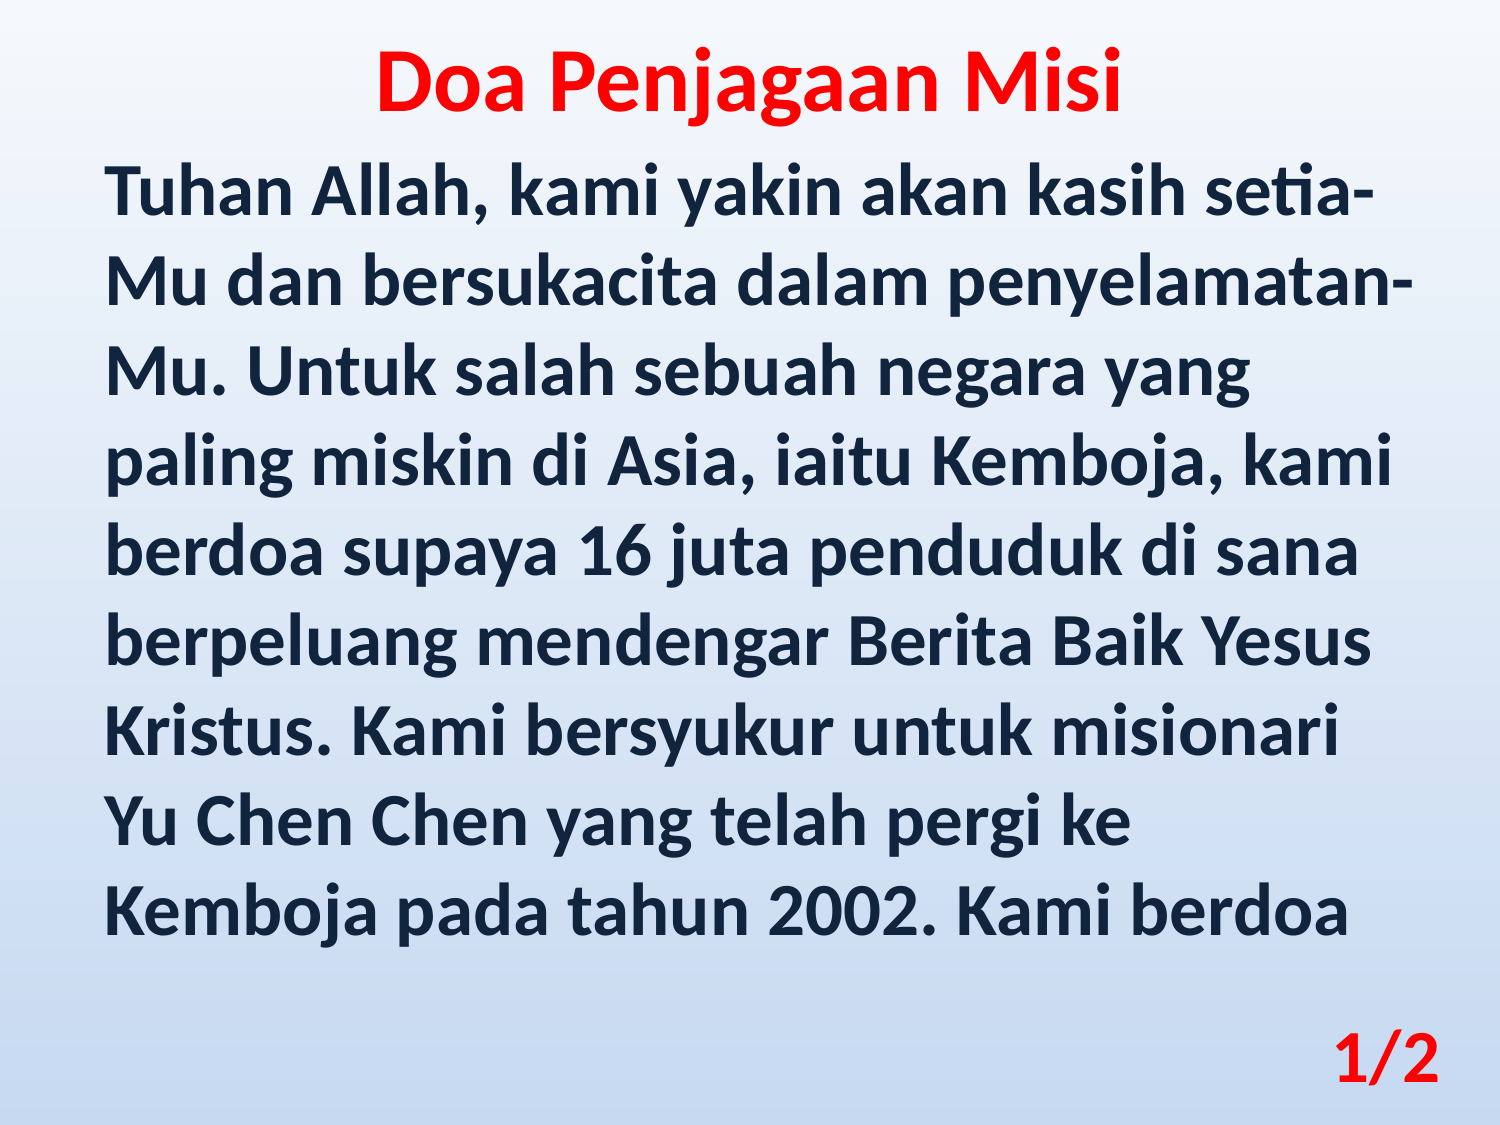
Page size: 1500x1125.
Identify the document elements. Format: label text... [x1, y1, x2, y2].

list Tuhan Allah, kami yakin akan kasih setia-Mu dan bersukacita dalam penyelamatan-Mu. Untuk salah sebuah negara yang paling miskin di Asia, iaitu Kemboja, kami berdoa supaya 16 juta penduduk di sana berpeluang mendengar Berita Baik Yesus Kristus. Kami bersyukur untuk misionari Yu Chen Chen yang telah pergi ke Kemboja pada tahun 2002. Kami berdoa [89, 132, 1440, 1026]
text_box Doa Penjagaan Misi [0, 34, 1500, 116]
text_box 1/2 [1317, 1000, 1473, 1105]
